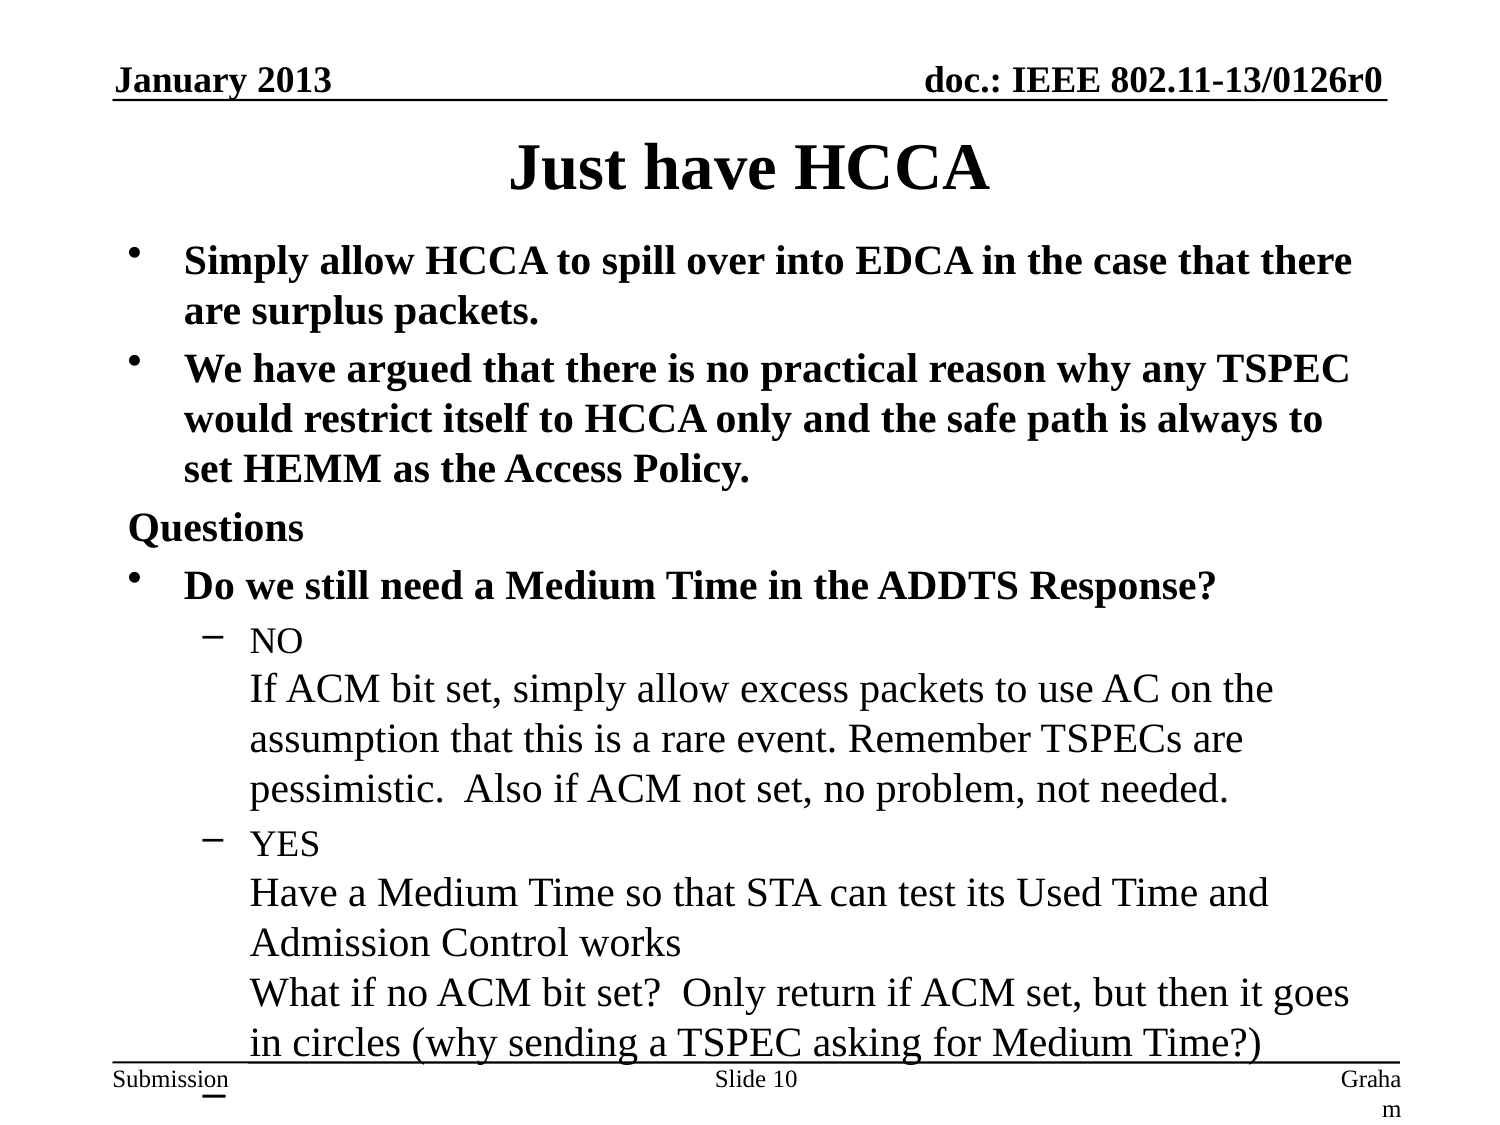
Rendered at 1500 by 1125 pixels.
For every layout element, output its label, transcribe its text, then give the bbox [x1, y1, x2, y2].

footer Graham Smith, DSP Group [1324, 1061, 1402, 1093]
title Just have HCCA [112, 112, 1388, 213]
list Simply allow HCCA to spill over into EDCA in the case that there are surplus packets. We have argued that there is no practical reason why any TSPEC would restrict itself to HCCA only and the safe path is always to set HEMM as the Access Policy. Questions Do we still need a Medium Time in the ADDTS Response? NO If ACM bit set, simply allow excess packets to use AC on the assumption that this is a rare event. Remember TSPECs are pessimistic. Also if ACM not set, no problem, not needed. YES Have a Medium Time so that STA can test its Used Time and Admission Control works What if no ACM bit set? Only return if ACM set, but then it goes in circles (why sending a TSPEC asking for Medium Time?) [112, 224, 1388, 1113]
slide_number Slide 10 [712, 1061, 800, 1093]
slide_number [114, 54, 374, 101]
